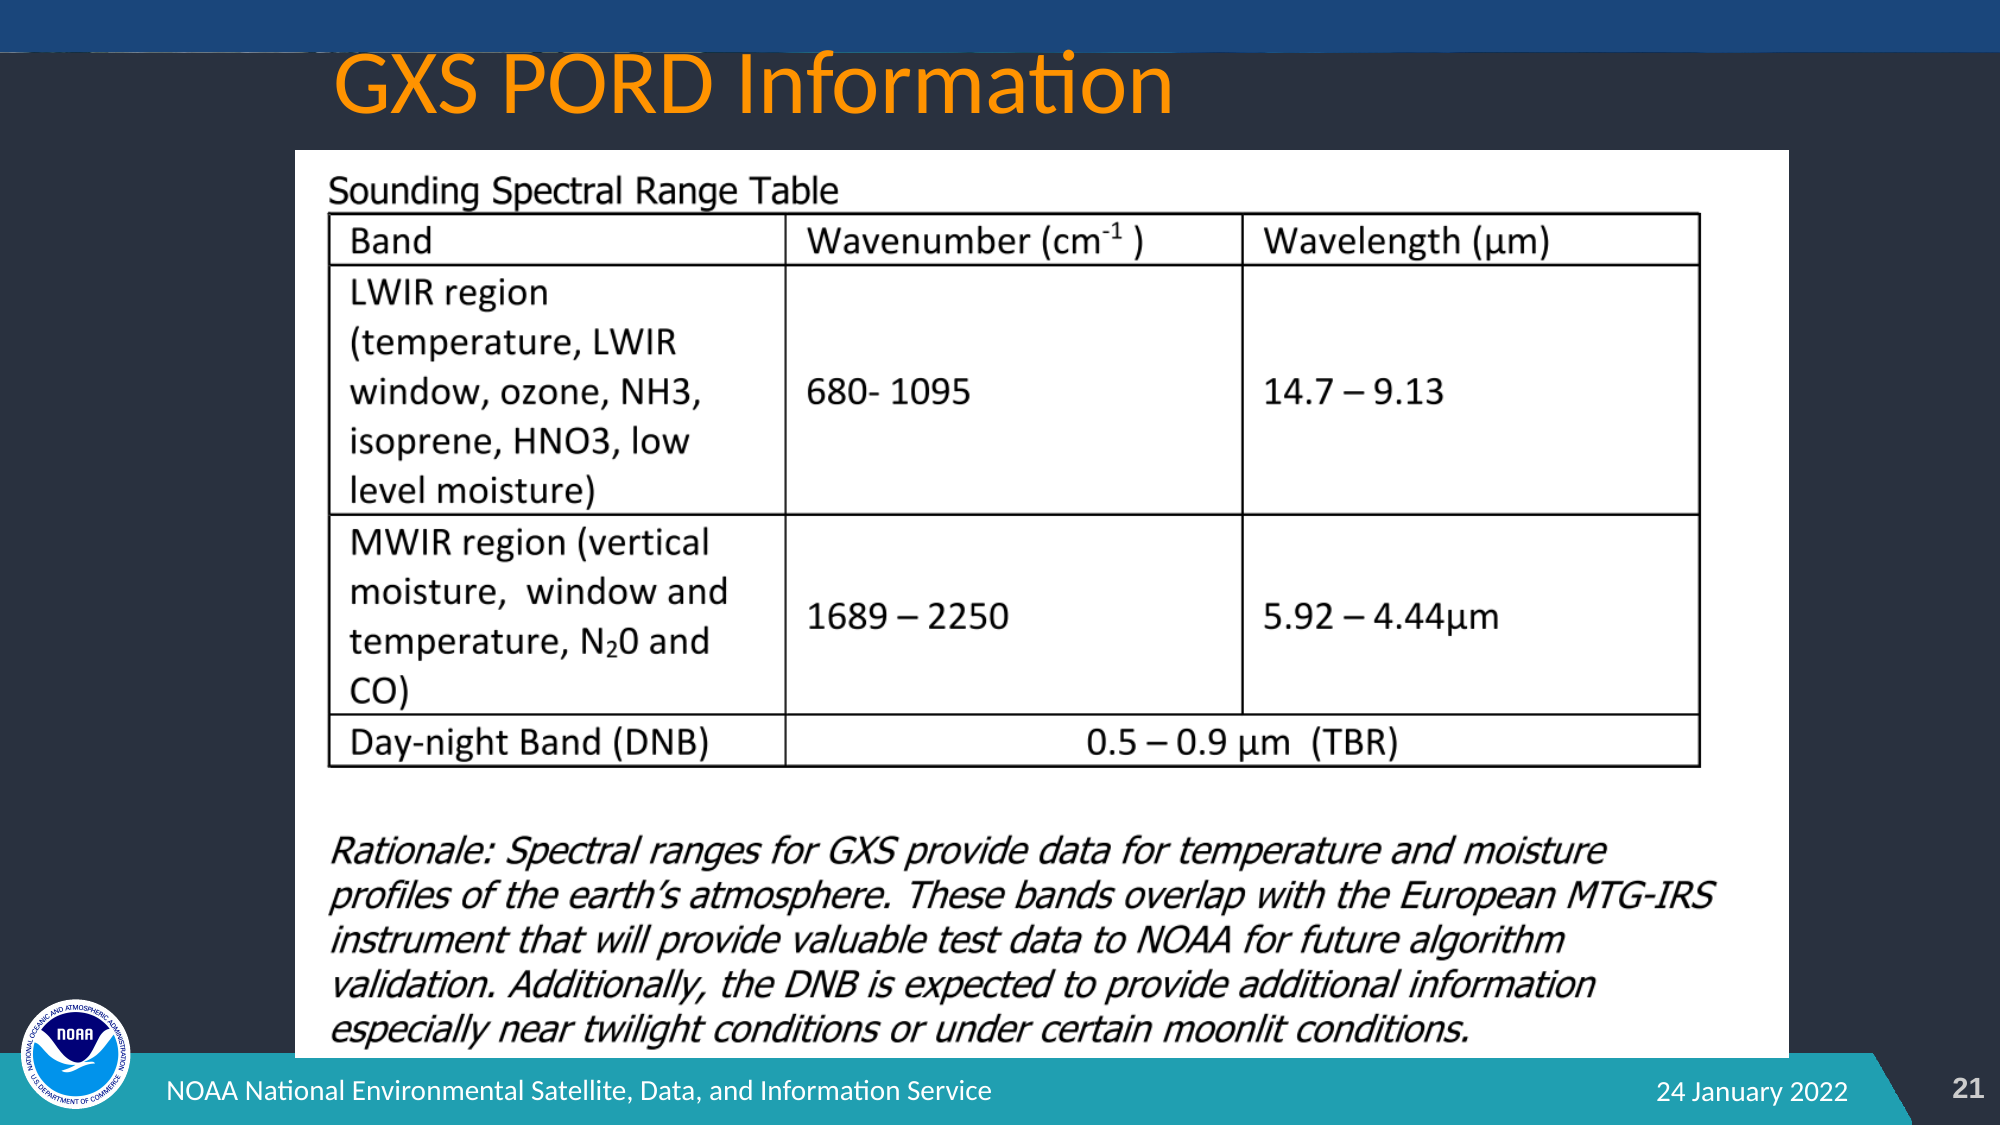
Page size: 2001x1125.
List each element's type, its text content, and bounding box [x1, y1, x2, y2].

title GXS PORD Information [318, 0, 1701, 149]
picture [0, 150, 1912, 1125]
